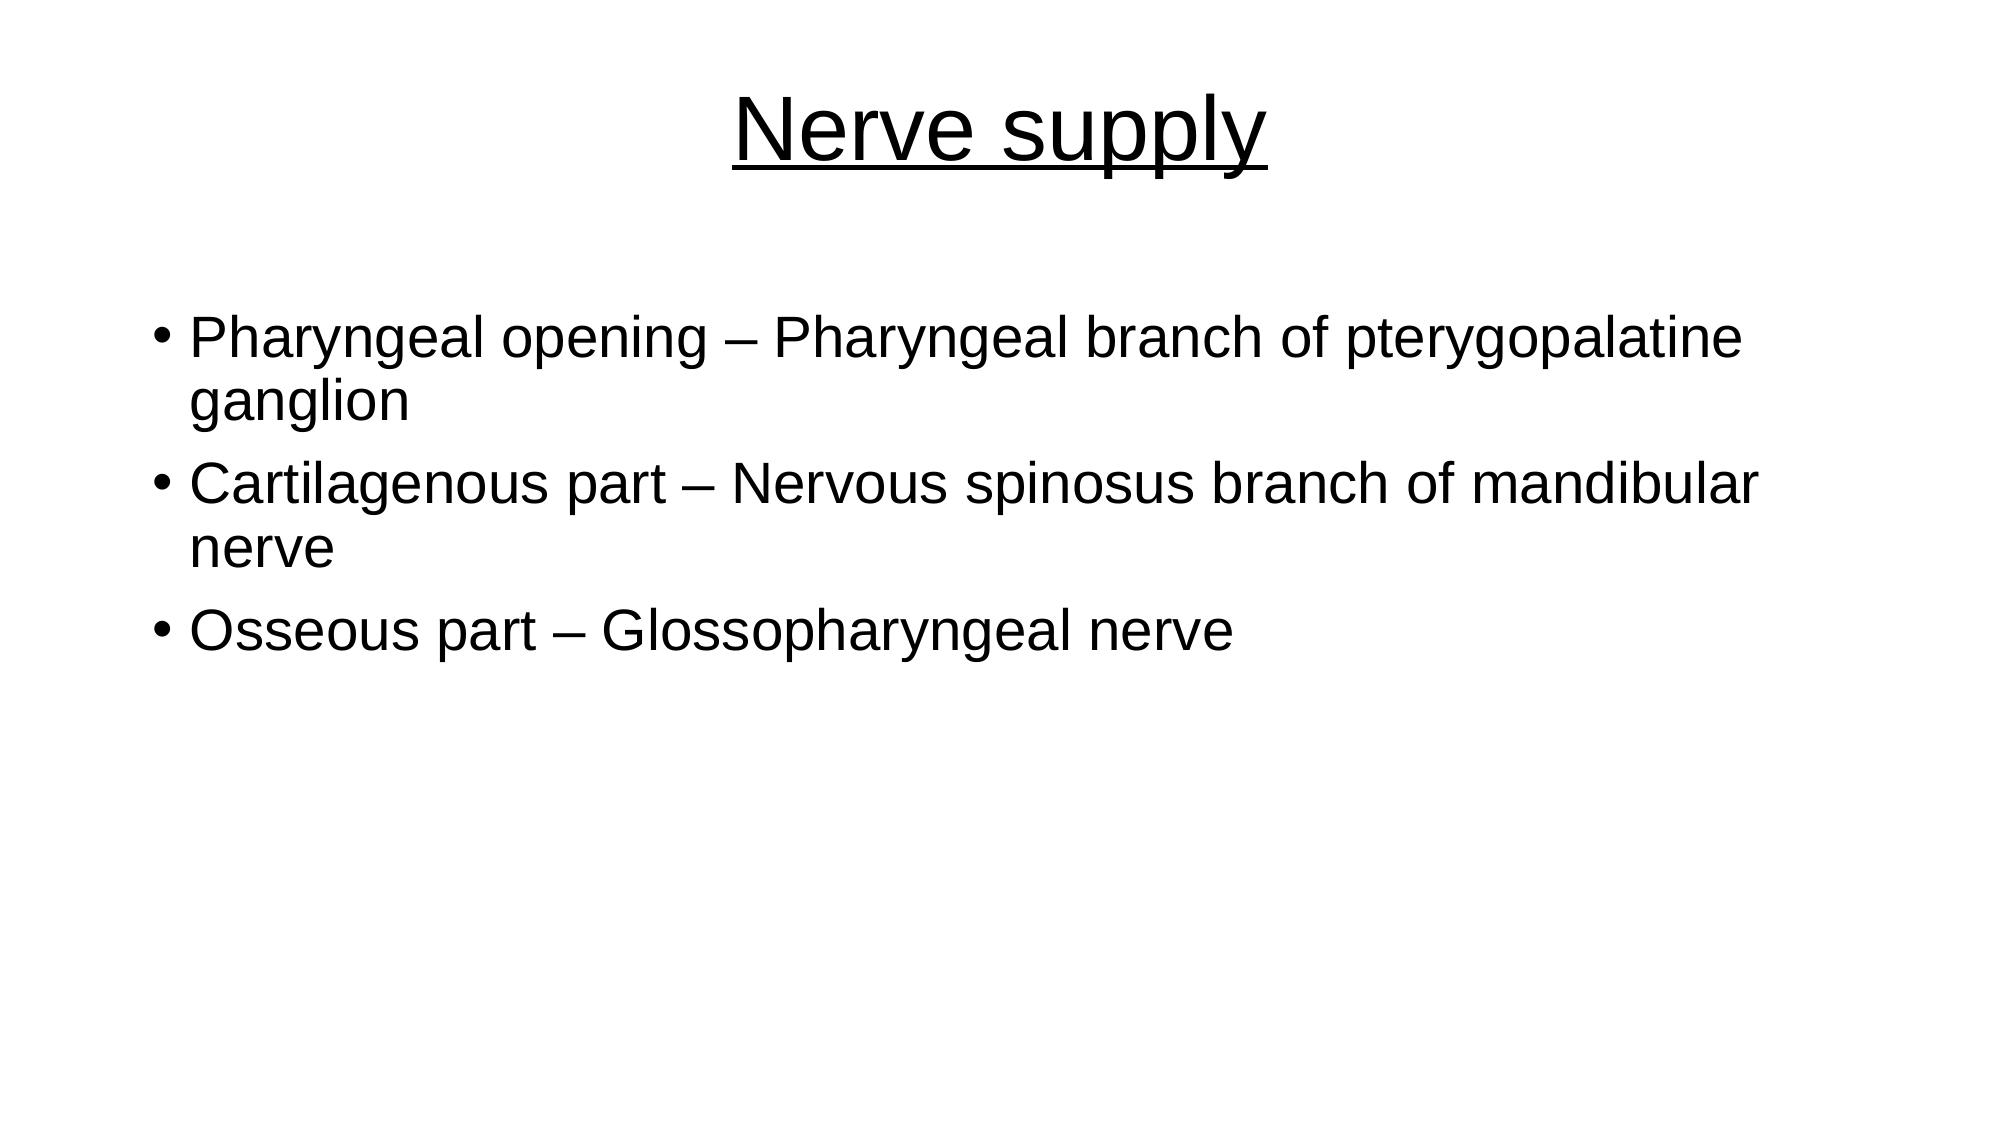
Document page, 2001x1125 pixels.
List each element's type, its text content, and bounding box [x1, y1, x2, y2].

list Pharyngeal opening – Pharyngeal branch of pterygopalatine ganglion Cartilagenous part – Nervous spinosus branch of mandibular nerve Osseous part – Glossopharyngeal nerve [137, 299, 1863, 1014]
title Nerve supply [137, 21, 1863, 240]
